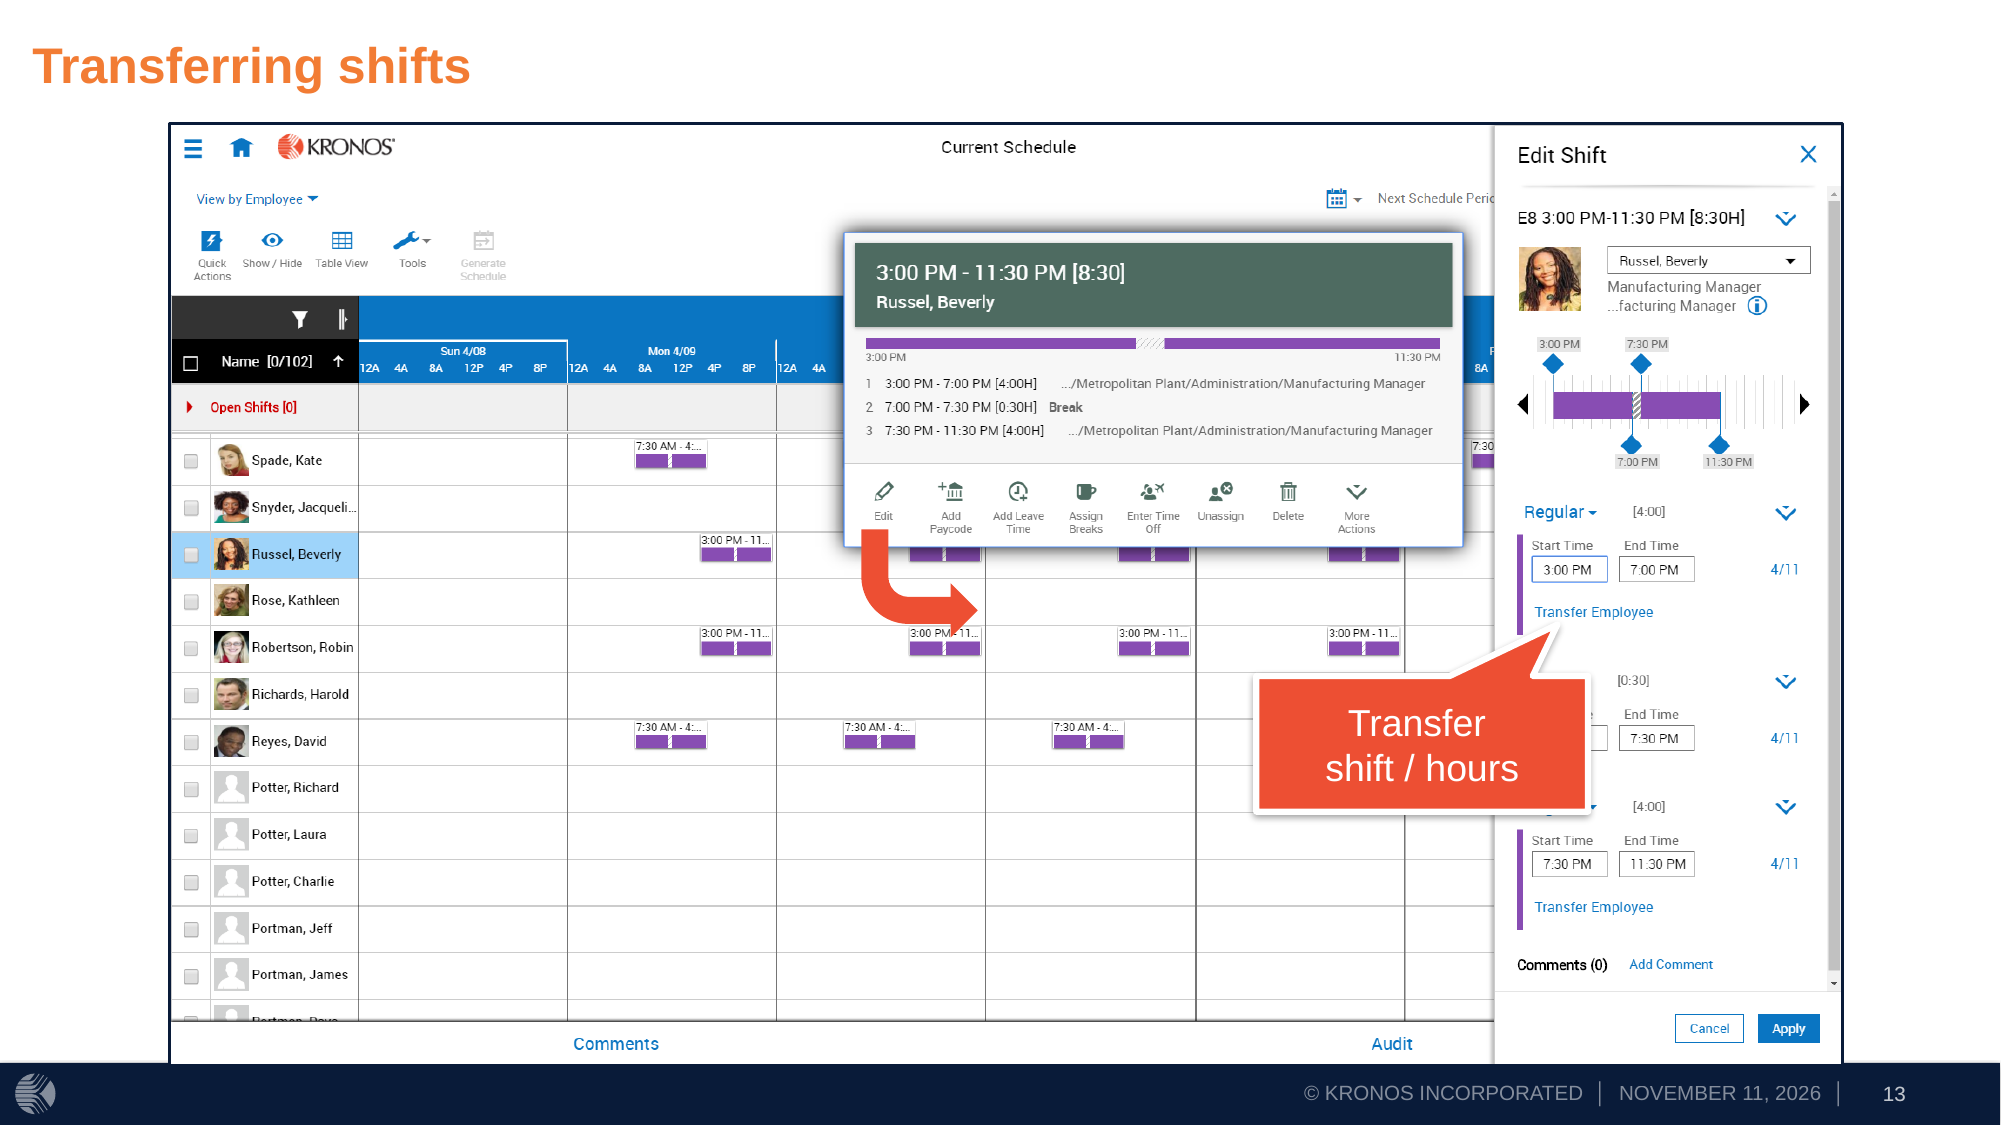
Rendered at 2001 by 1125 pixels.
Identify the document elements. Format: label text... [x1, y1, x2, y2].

picture [171, 124, 1842, 1065]
title Transferring shifts [17, 16, 1913, 112]
